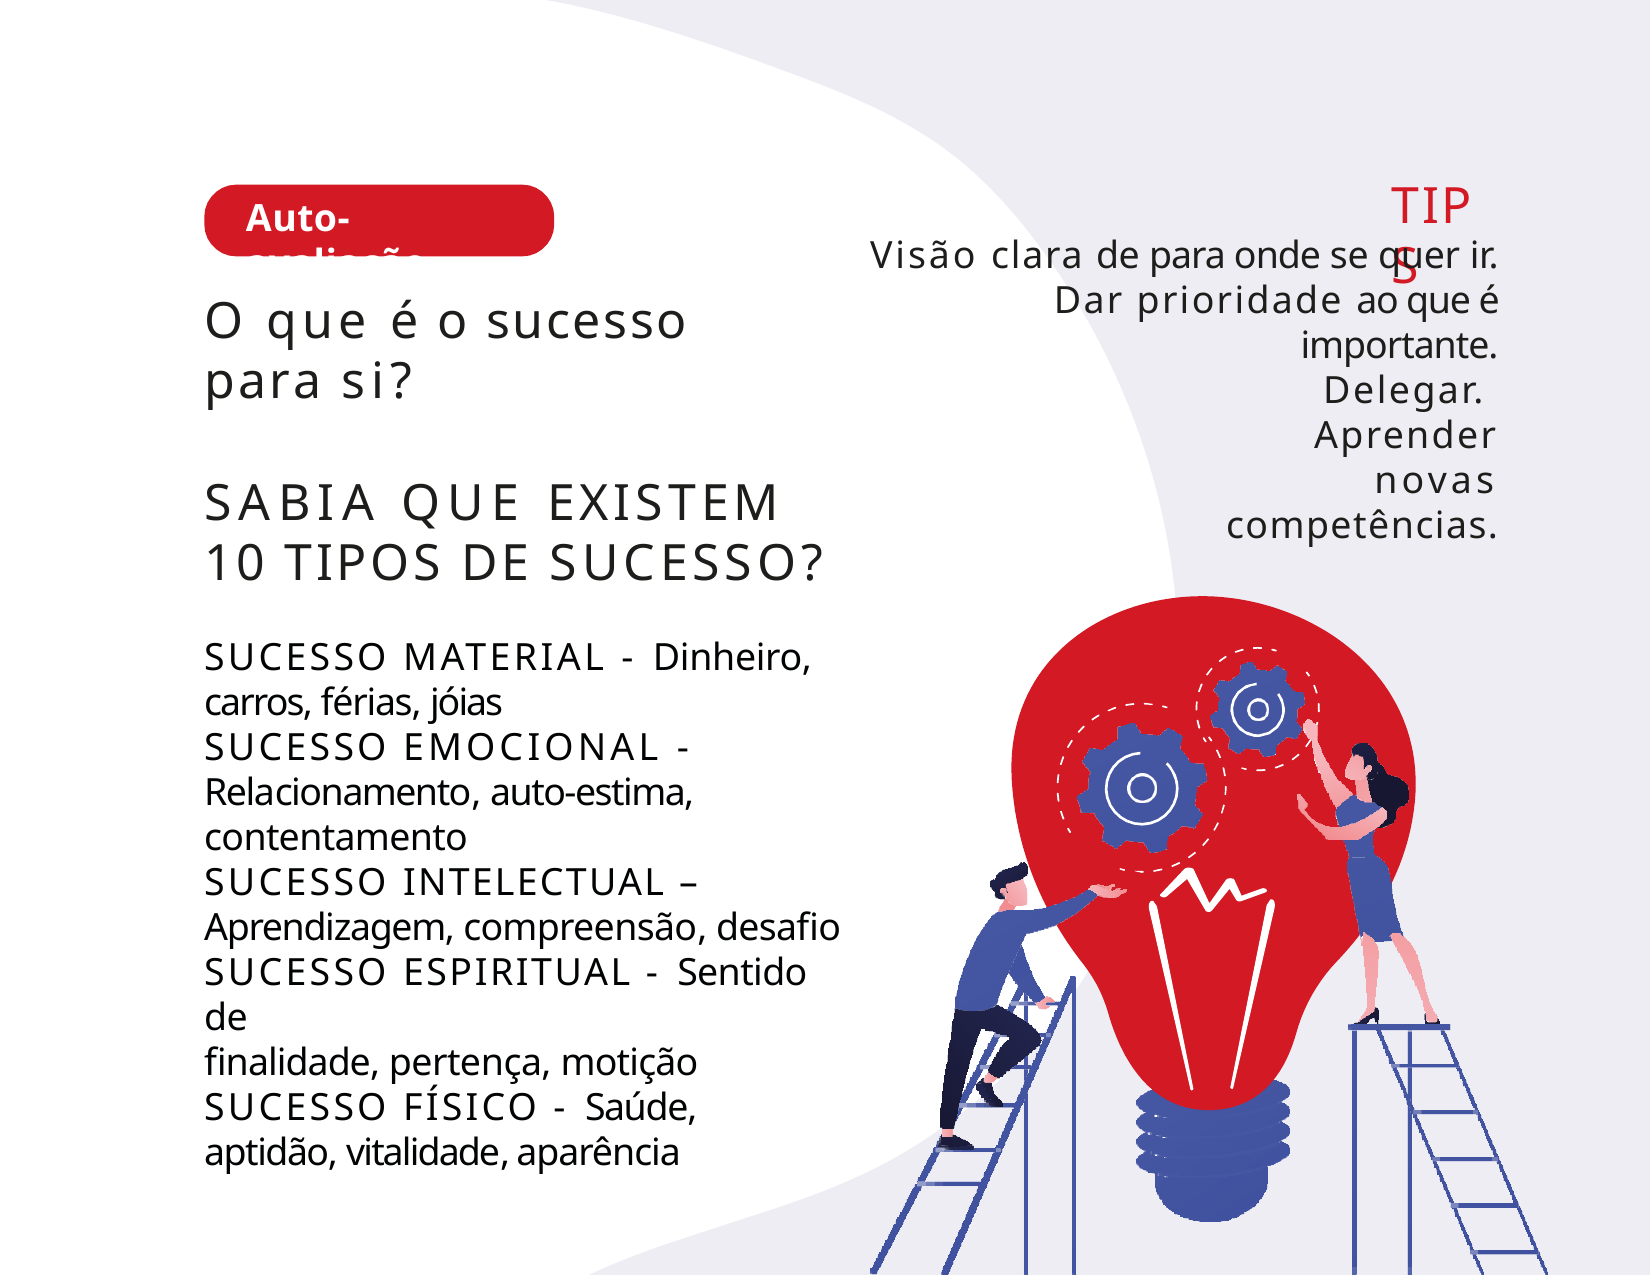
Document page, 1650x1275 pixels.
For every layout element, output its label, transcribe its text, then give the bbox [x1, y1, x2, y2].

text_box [545, 0, 1650, 1275]
list O que é o sucesso para si? SABIA QUE EXISTEM 10 TIPOS DE SUCESSO? SUCESSO MATERIAL - Dinheiro, carros, férias, jóias SUCESSO EMOCIONAL - Relacionamento, auto-estima, contentamento SUCESSO INTELECTUAL – Aprendizagem, compreensão, desafio SUCESSO ESPIRITUAL - Sentido de finalidade, pertença, motição SUCESSO FÍSICO - Saúde, aptidão, vitalidade, aparência [202, 286, 540, 1173]
text_box Auto-avaliação [243, 191, 514, 284]
text_box [204, 184, 540, 257]
